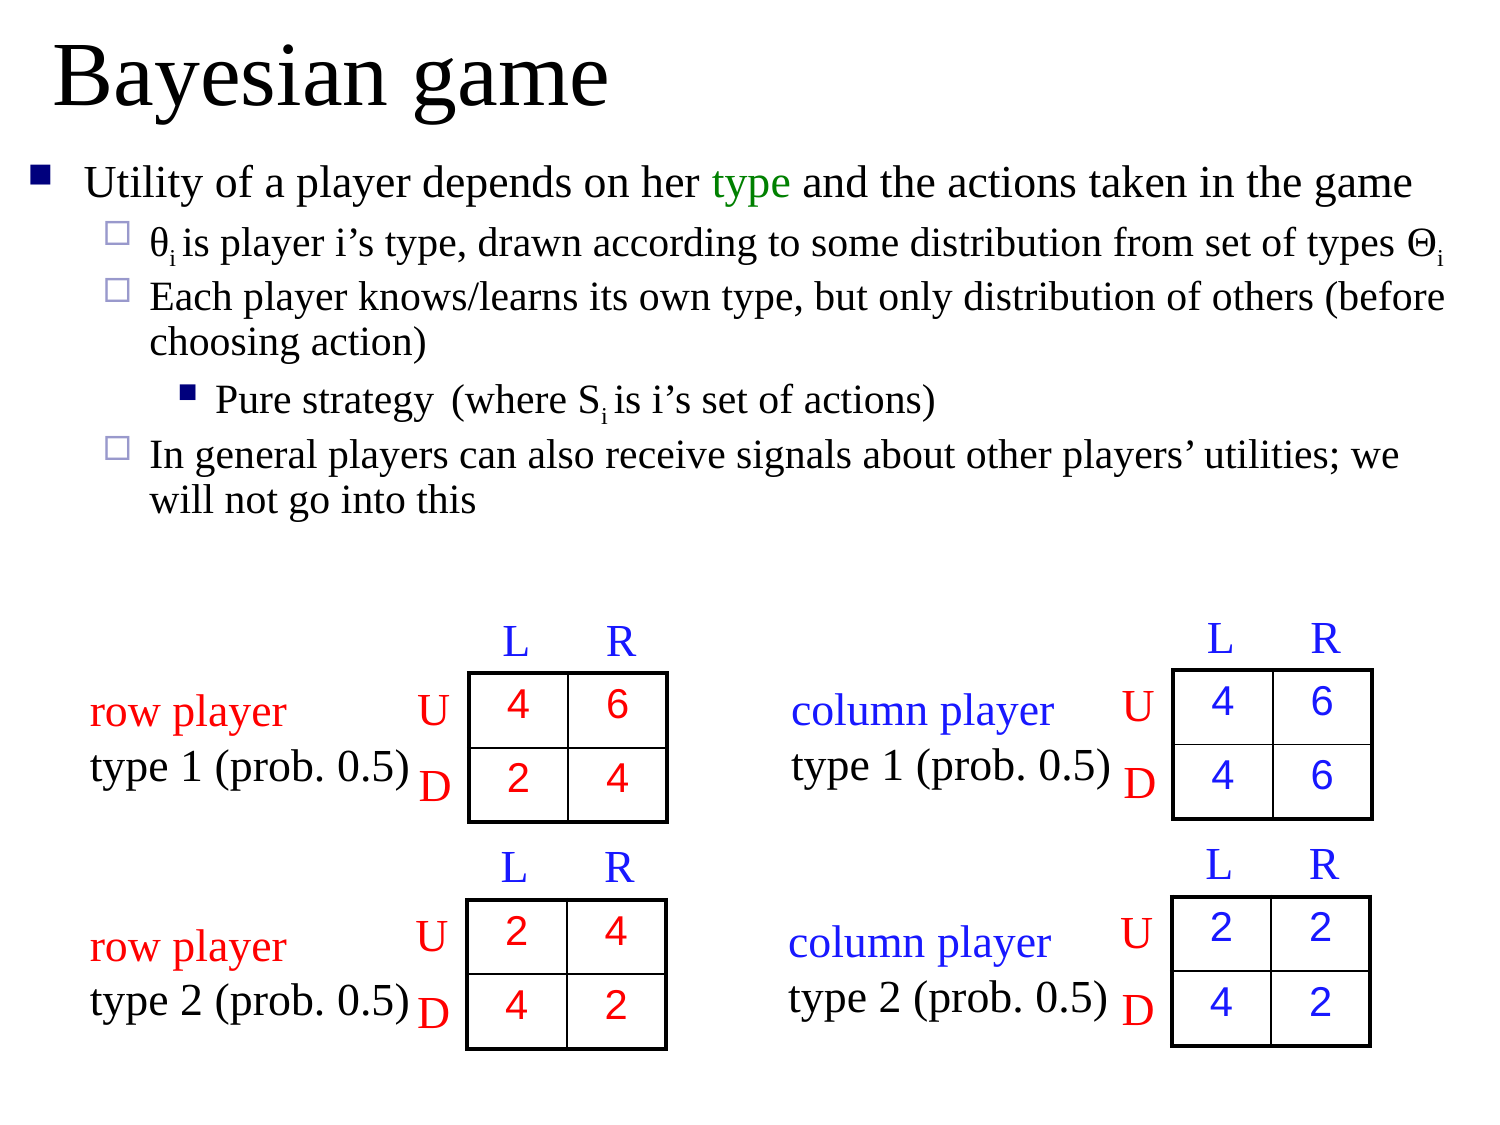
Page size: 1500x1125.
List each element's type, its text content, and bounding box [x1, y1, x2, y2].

table_header 6 [1274, 672, 1370, 744]
table_cell 2 [471, 749, 567, 820]
table_header 2 [1272, 899, 1368, 970]
table_header 6 [569, 675, 665, 747]
text_box U [1106, 668, 1170, 739]
text_box column player type 2 (prob. 0.5) [773, 904, 1124, 1030]
text_box row player type 2 (prob. 0.5) [75, 907, 425, 1033]
title Bayesian game [37, 12, 1498, 125]
text_box U [400, 898, 464, 969]
text_box [0, 0, 1500, 213]
text_box R [1294, 826, 1355, 897]
text_box R [591, 603, 652, 673]
table_header 2 [469, 902, 566, 973]
text_box L [487, 603, 546, 673]
text_box U [402, 671, 466, 742]
table_cell 2 [1272, 972, 1368, 1044]
table_cell 4 [1175, 745, 1272, 817]
text_box D [402, 975, 466, 1045]
table_header 4 [1175, 672, 1272, 744]
text_box L [1190, 826, 1249, 897]
text_box D [403, 748, 467, 819]
table_header 2 [1174, 899, 1270, 970]
text_box R [1295, 600, 1356, 670]
text_box L [1192, 600, 1250, 670]
text_box D [1108, 745, 1172, 816]
text_box D [1106, 971, 1170, 1042]
table_cell 6 [1274, 745, 1370, 817]
table_cell 4 [1174, 972, 1270, 1044]
table_cell 4 [469, 975, 566, 1047]
table_cell 2 [568, 975, 664, 1047]
text_box column player type 1 (prob. 0.5) [776, 671, 1127, 797]
text_box row player type 1 (prob. 0.5) [75, 673, 425, 799]
table_header 4 [471, 675, 567, 747]
text_box U [1105, 895, 1169, 966]
text_box R [589, 829, 650, 900]
table_cell 4 [569, 749, 665, 820]
text_box L [485, 829, 544, 900]
table_header 4 [568, 902, 664, 973]
